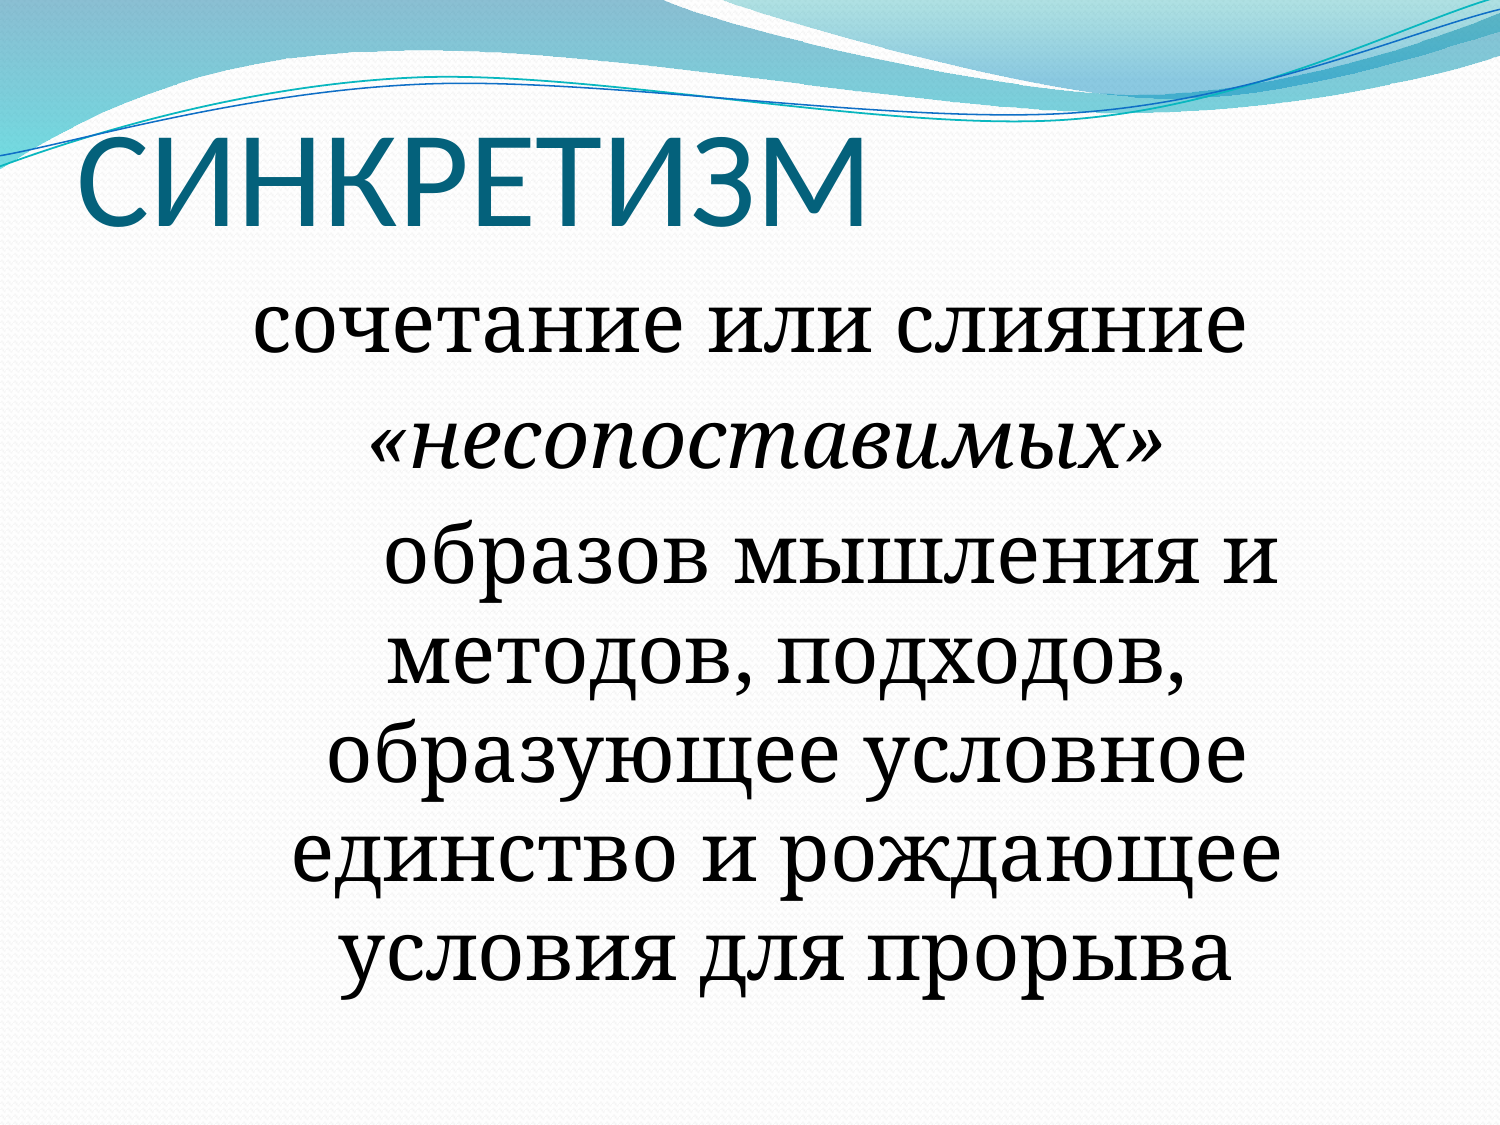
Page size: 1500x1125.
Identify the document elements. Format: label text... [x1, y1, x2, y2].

title СИНКРЕТИЗМ [76, 66, 1427, 254]
list сочетание или слияние «несопоставимых» образов мышления и методов, подходов, образующее условное единство и рождающее условия для прорыва [75, 262, 1459, 1005]
